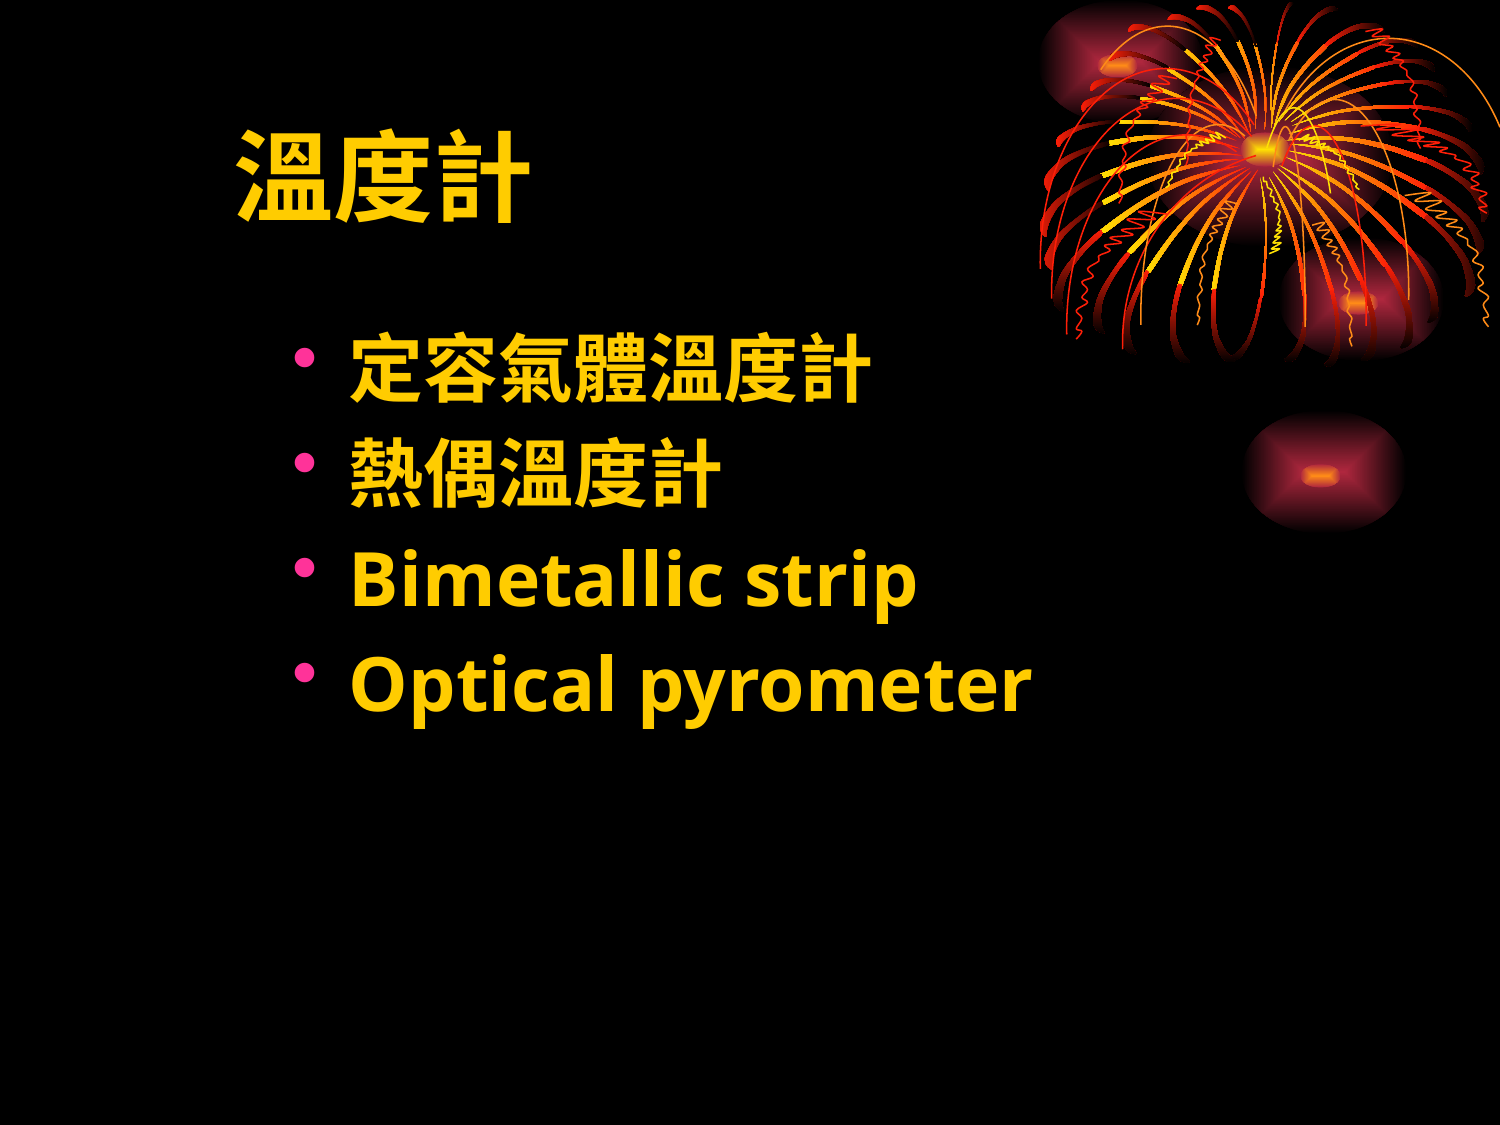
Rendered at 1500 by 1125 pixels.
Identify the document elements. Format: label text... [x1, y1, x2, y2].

list 定容氣體溫度計 熱偶溫度計 Bimetallic strip Optical pyrometer [277, 314, 1166, 990]
title 溫度計 [218, 54, 1187, 295]
